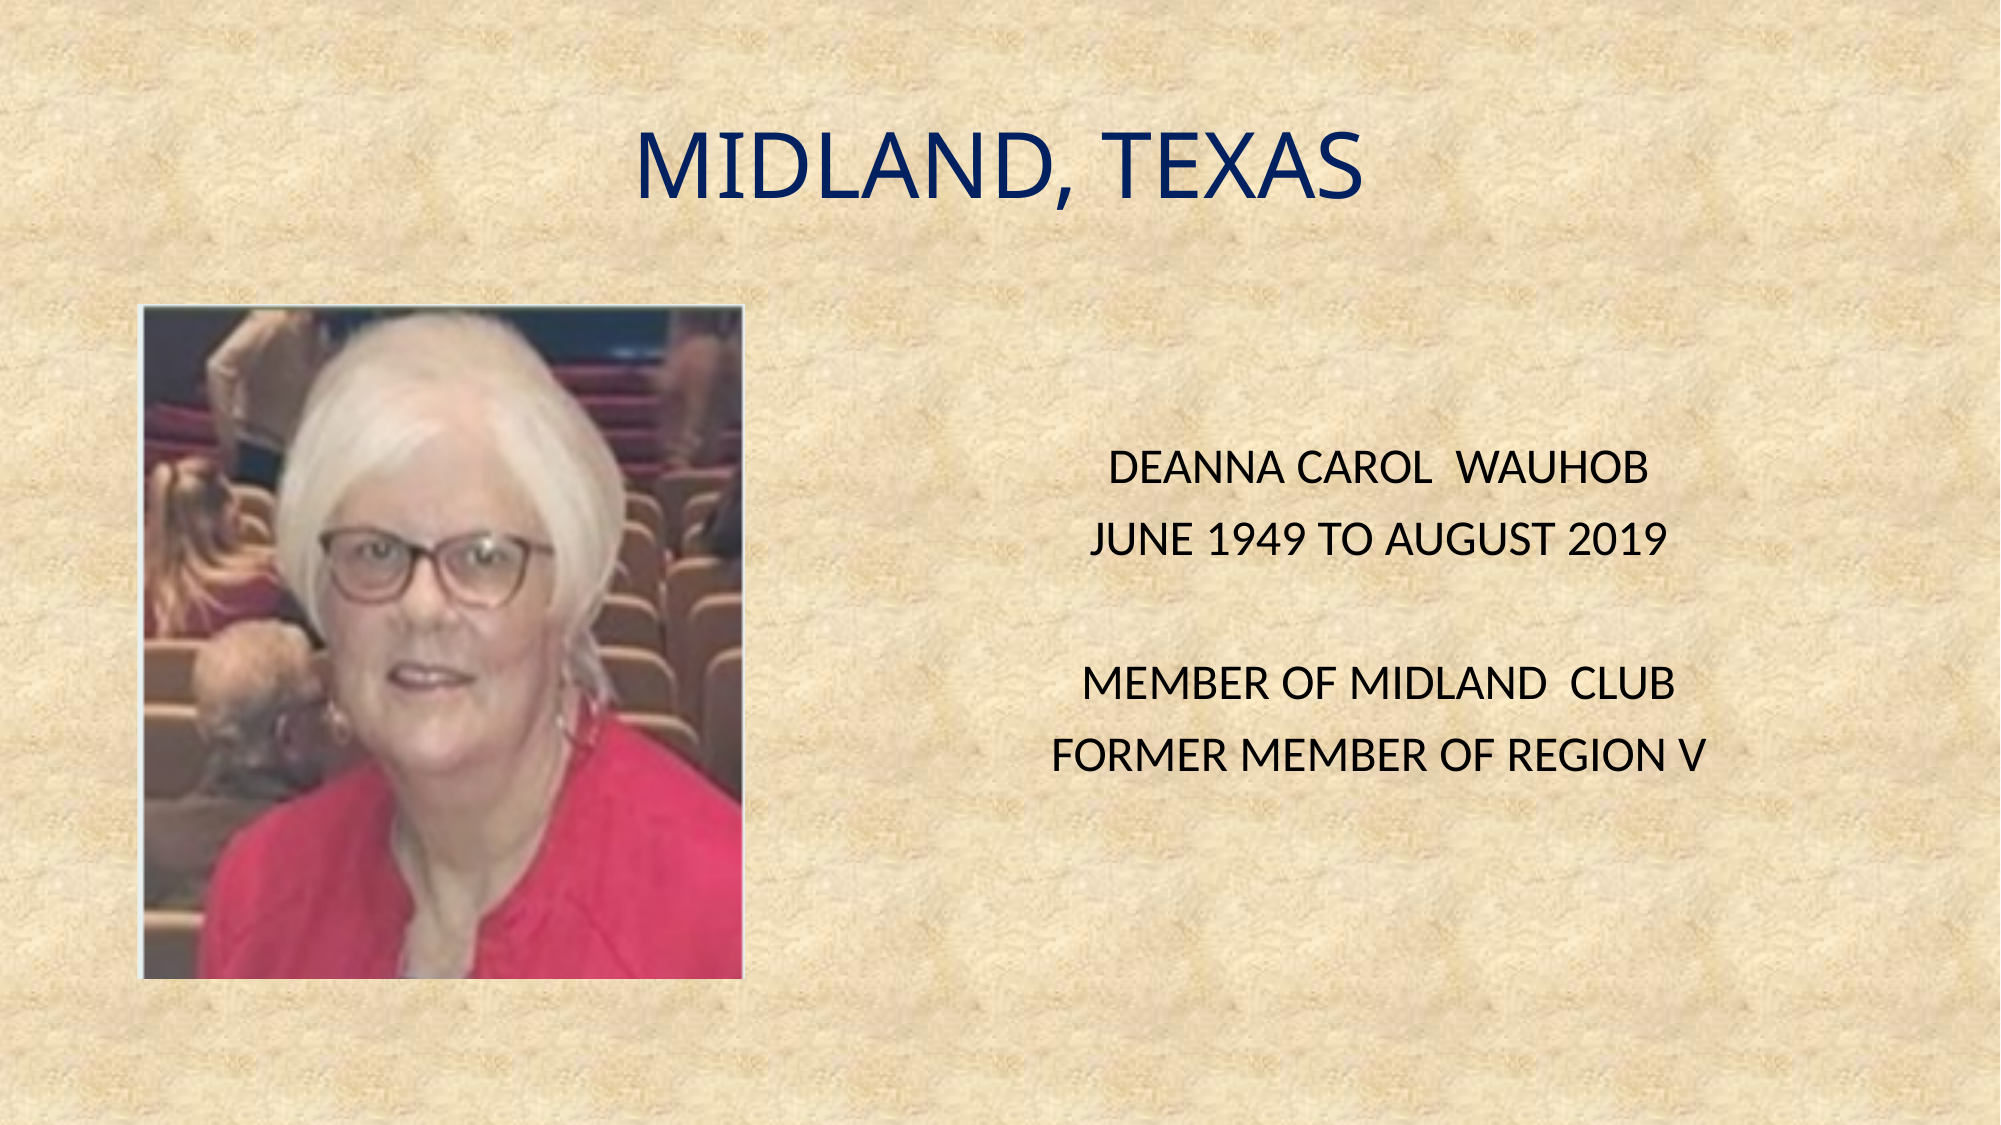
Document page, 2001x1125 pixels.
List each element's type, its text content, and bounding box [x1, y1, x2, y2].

title MIDLAND, TEXAS [137, 59, 1863, 278]
picture [0, 0, 2001, 1125]
list DEANNA CAROL WAUHOB JUNE 1949 TO AUGUST 2019 MEMBER OF MIDLAND CLUB FORMER MEMBER OF REGION V [895, 432, 1863, 792]
